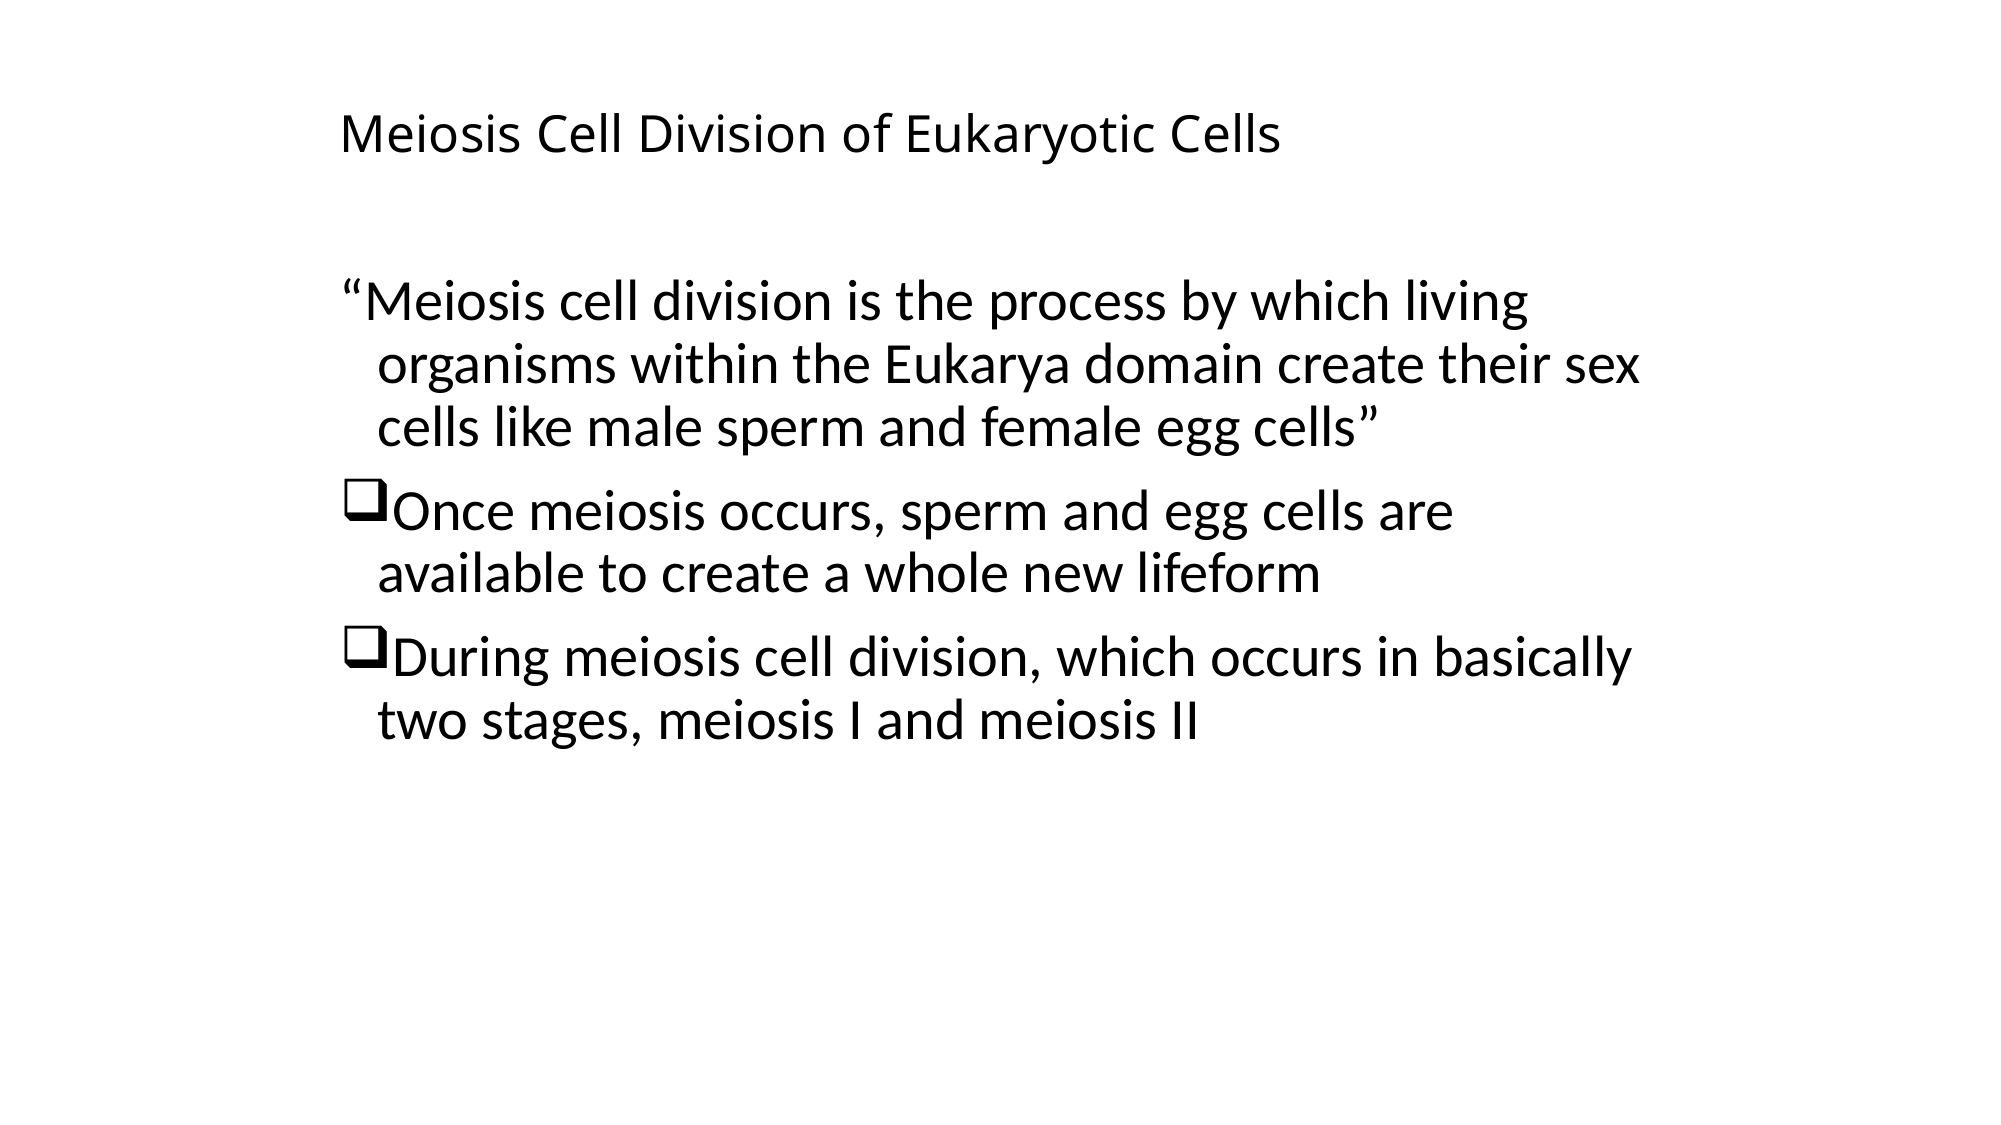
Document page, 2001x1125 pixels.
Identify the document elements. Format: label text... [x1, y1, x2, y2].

list “Meiosis cell division is the process by which living organisms within the Eukarya domain create their sex cells like male sperm and female egg cells” Once meiosis occurs, sperm and egg cells are available to create a whole new lifeform During meiosis cell division, which occurs in basically two stages, meiosis I and meiosis II [324, 262, 1675, 986]
title Meiosis Cell Division of Eukaryotic Cells [324, 99, 1675, 233]
